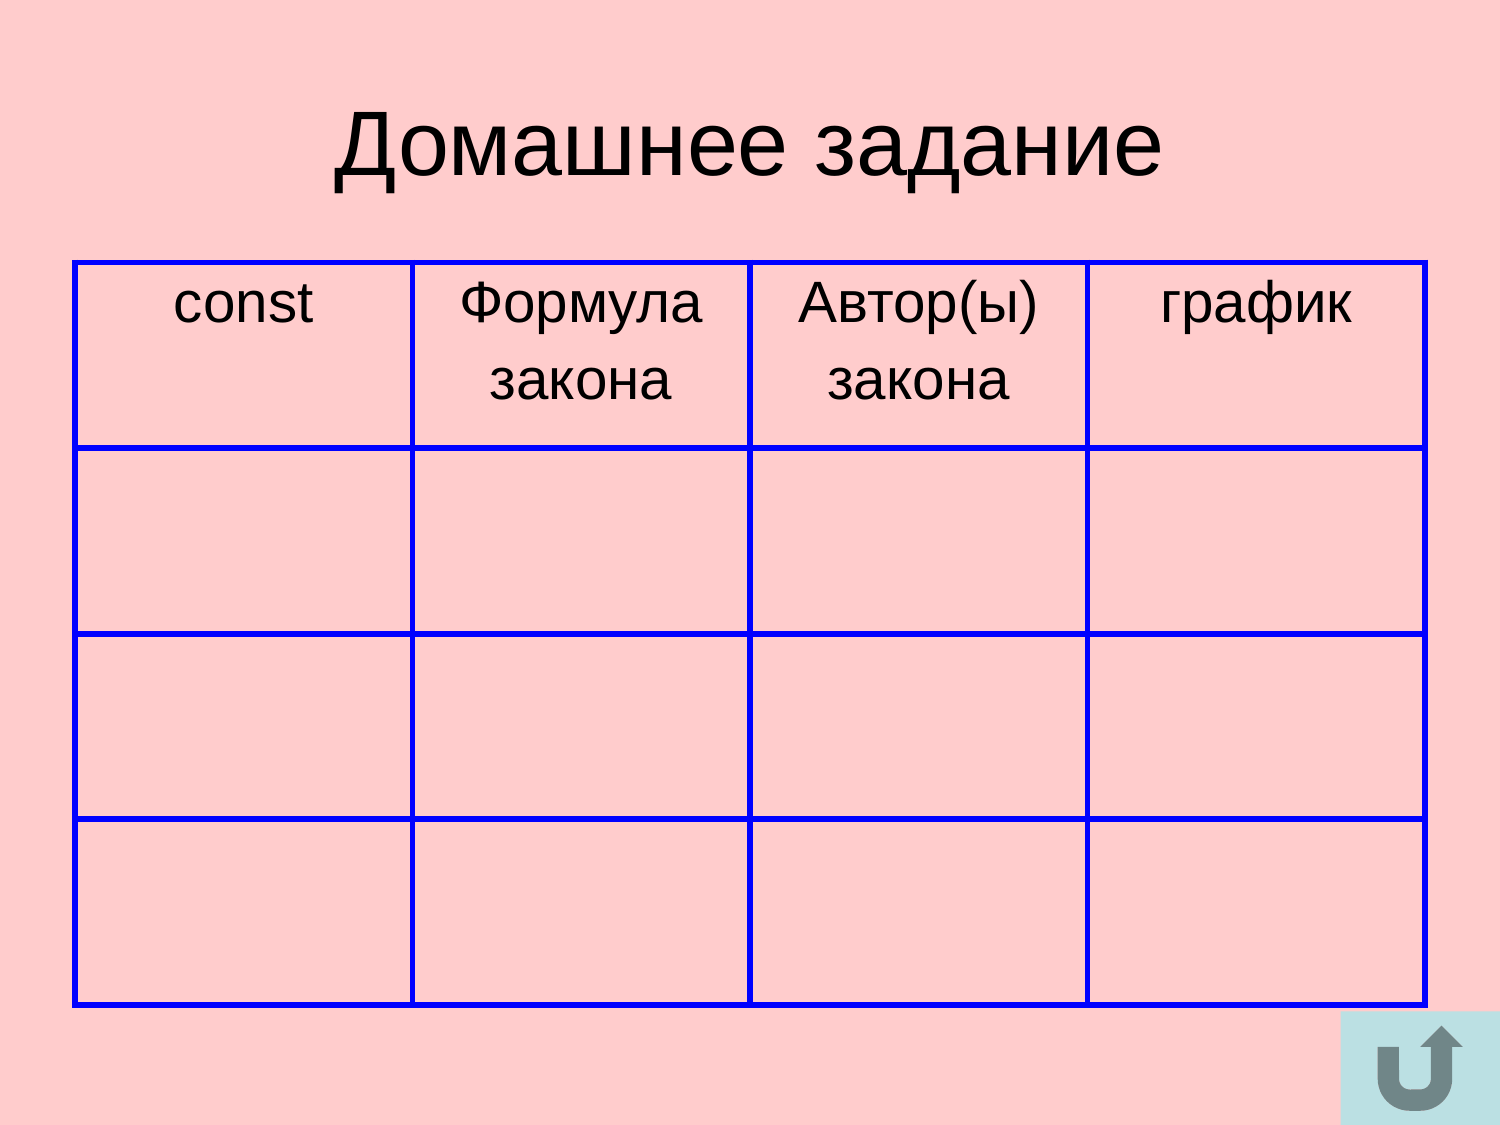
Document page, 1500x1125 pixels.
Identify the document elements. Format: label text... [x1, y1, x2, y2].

table_cell [78, 822, 410, 1002]
table_header Автор(ы) закона [753, 265, 1085, 445]
table_cell [78, 451, 410, 631]
table_cell [415, 822, 747, 1002]
table_cell [1090, 637, 1422, 816]
title Домашнее задание [74, 44, 1426, 233]
table_cell [415, 451, 747, 631]
table_cell [753, 451, 1085, 631]
table_cell [753, 637, 1085, 816]
table_cell [1090, 822, 1422, 1002]
table_header Формула закона [415, 265, 747, 445]
table_cell [1090, 451, 1422, 631]
table_cell [78, 637, 410, 816]
table_header график [1090, 265, 1422, 445]
table_cell [753, 822, 1085, 1002]
text_box [1340, 1011, 1500, 1125]
table_cell [415, 637, 747, 816]
table_header const [78, 265, 410, 445]
